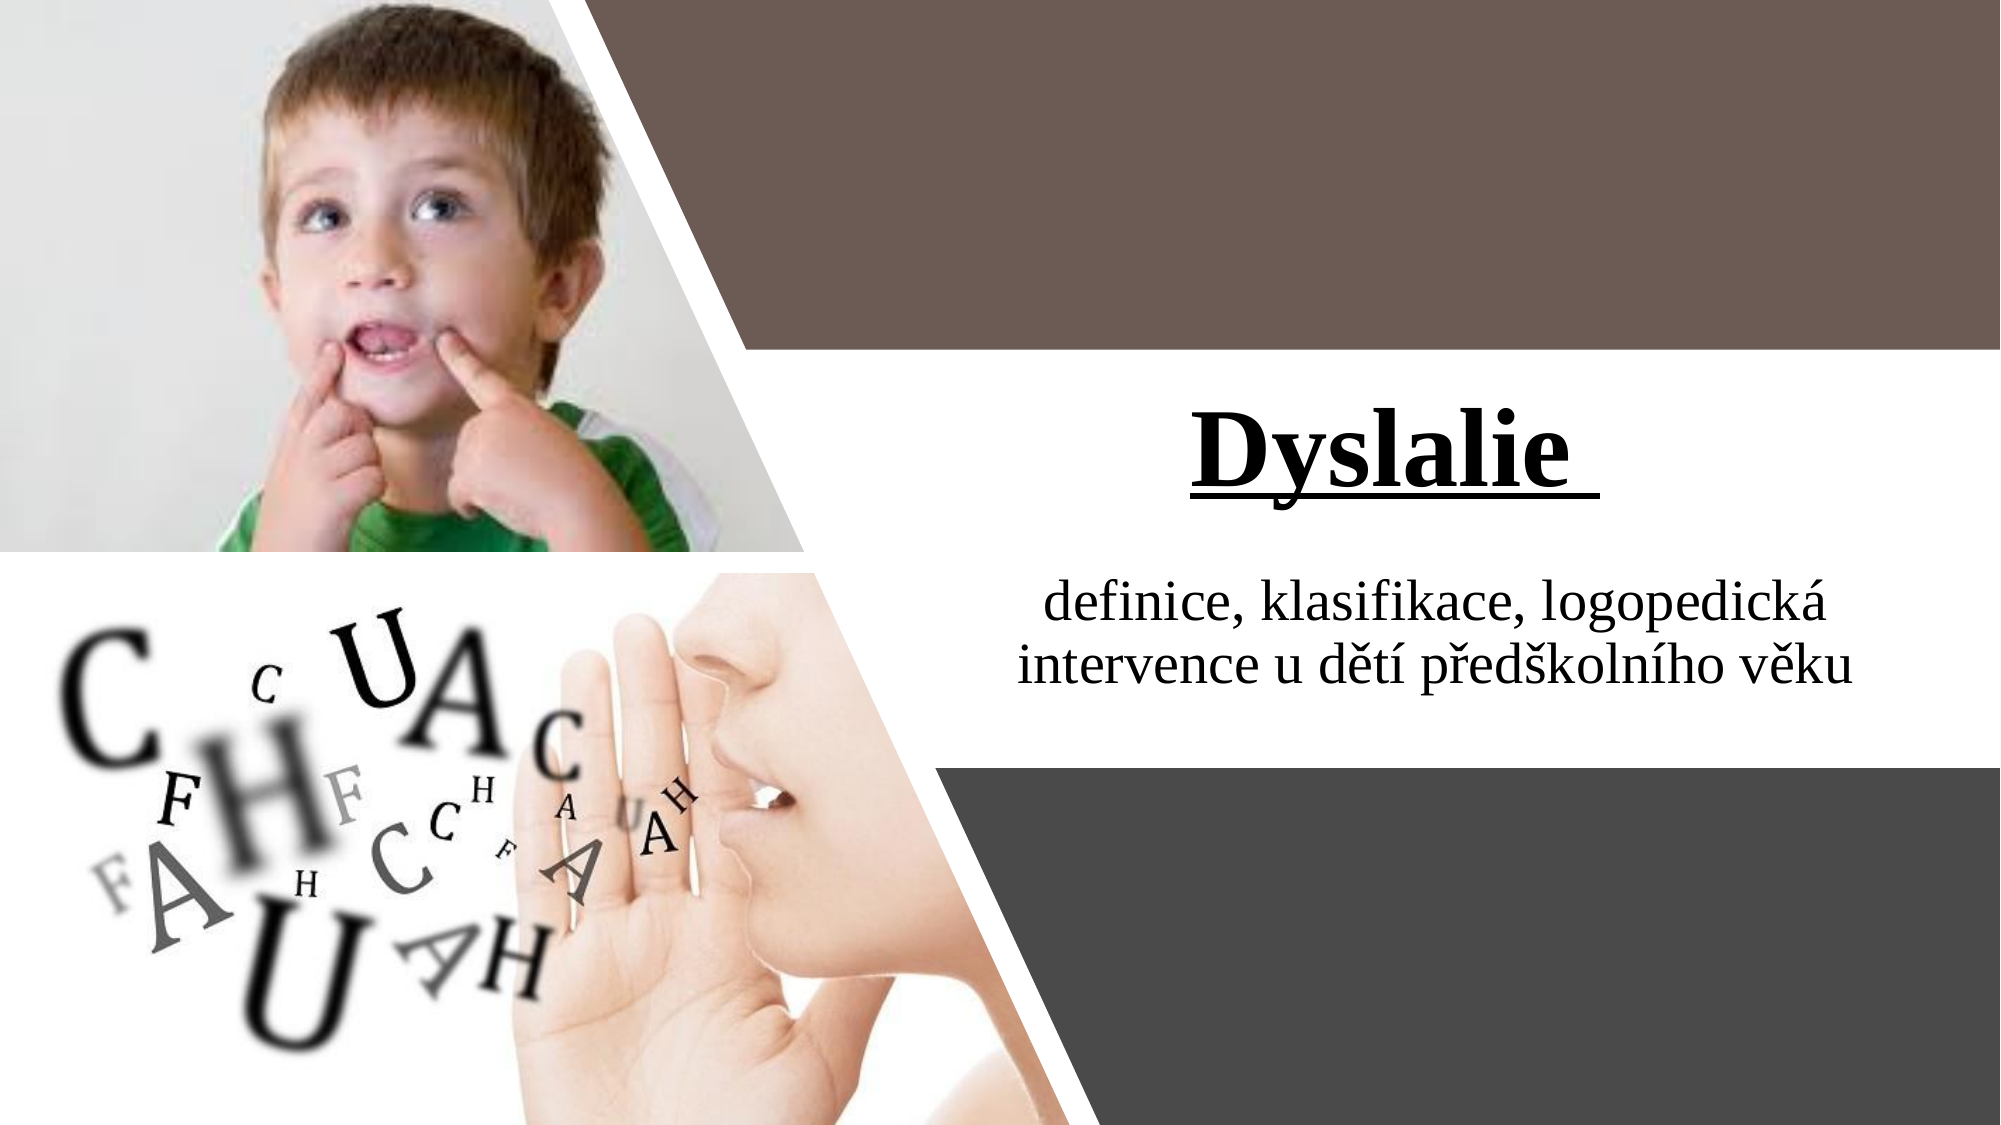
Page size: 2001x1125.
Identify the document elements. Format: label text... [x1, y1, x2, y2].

text_box [1070, 767, 2000, 1125]
picture [0, 0, 805, 552]
title Dyslalie [927, 351, 1863, 562]
subtitle definice, klasifikace, logopedická intervence u dětí předškolního věku [927, 562, 1944, 767]
picture [0, 572, 1070, 1125]
text_box [805, 0, 2000, 351]
